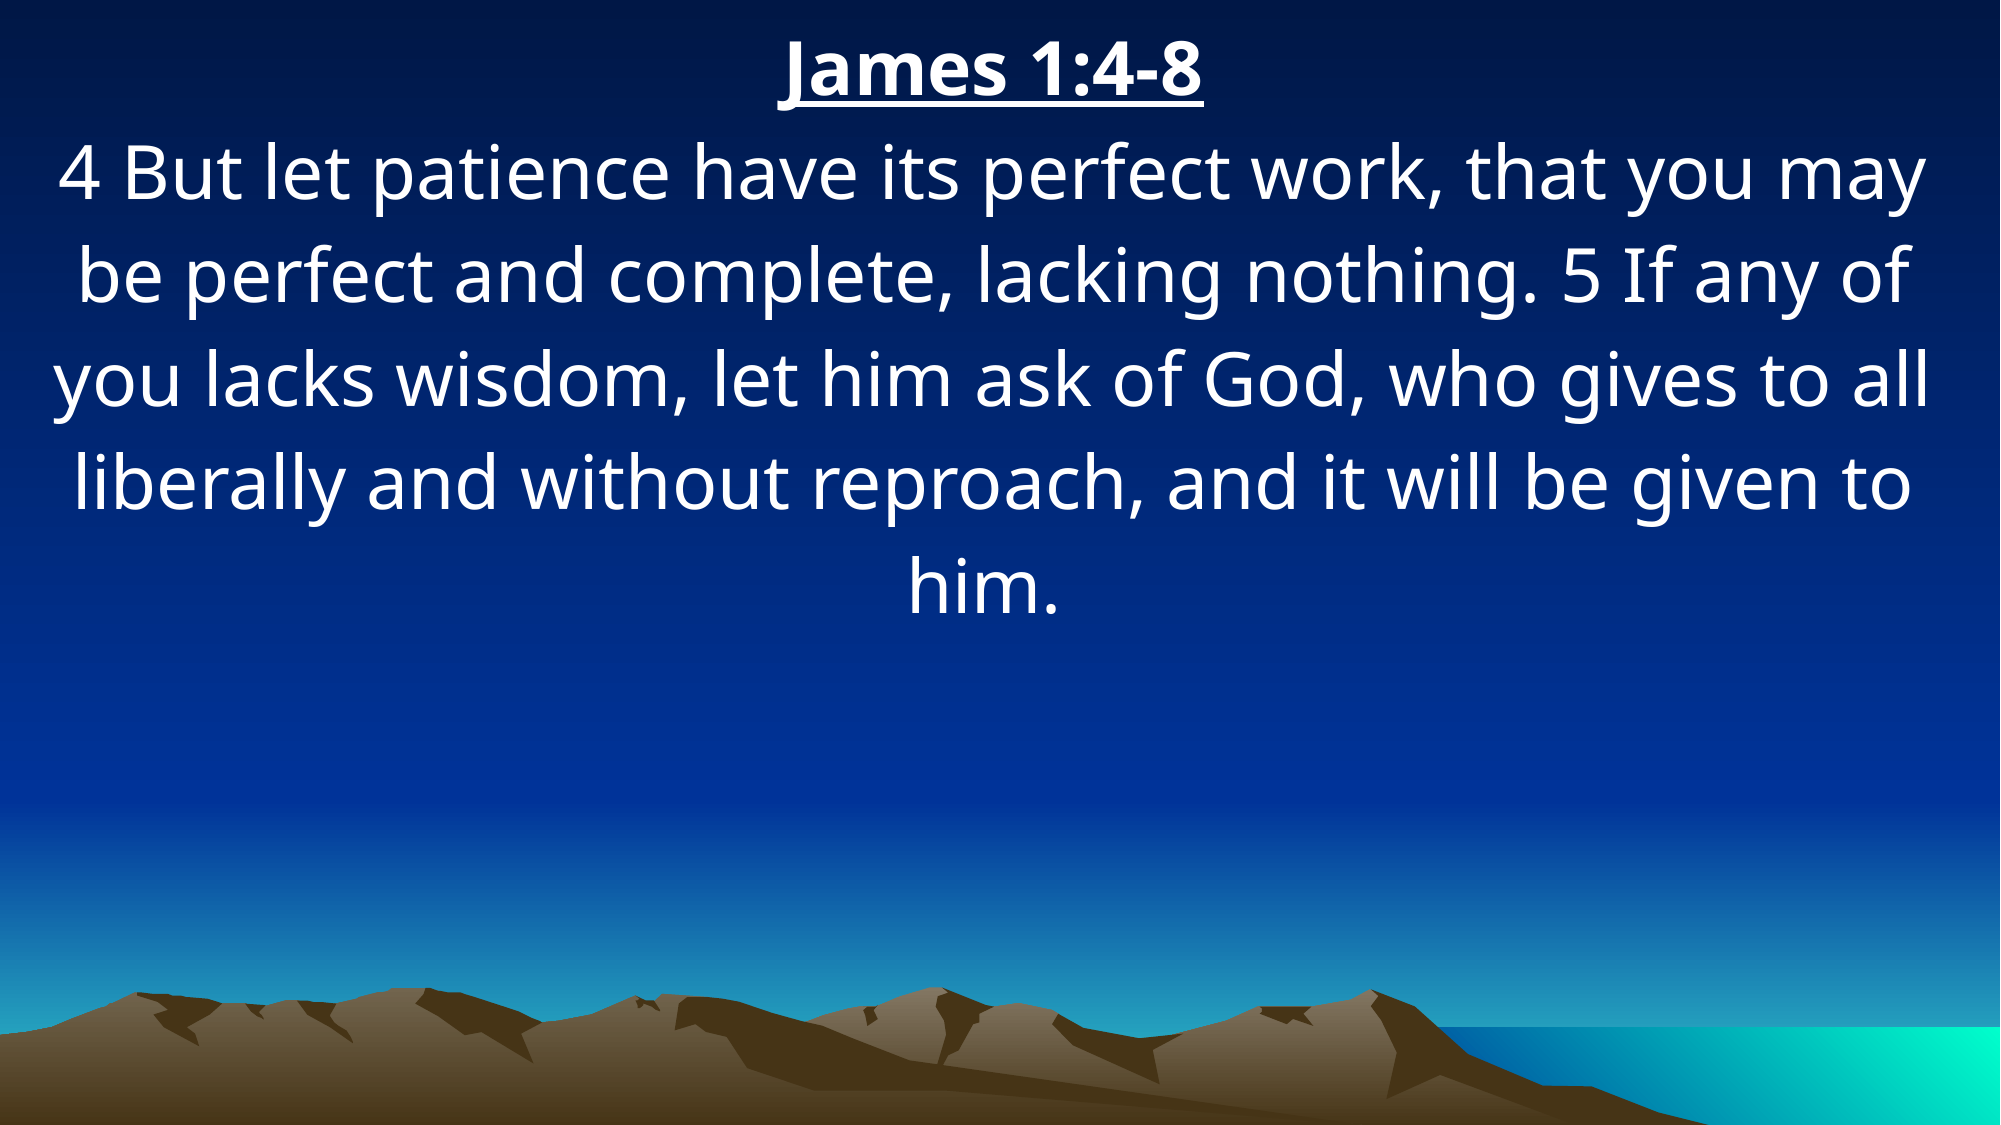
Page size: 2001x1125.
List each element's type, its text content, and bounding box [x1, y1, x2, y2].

text_box James 1:4-8 4 But let patience have its perfect work, that you may be perfect and complete, lacking nothing. 5 If any of you lacks wisdom, let him ask of God, who gives to all liberally and without reproach, and it will be given to him. [24, 0, 1963, 825]
